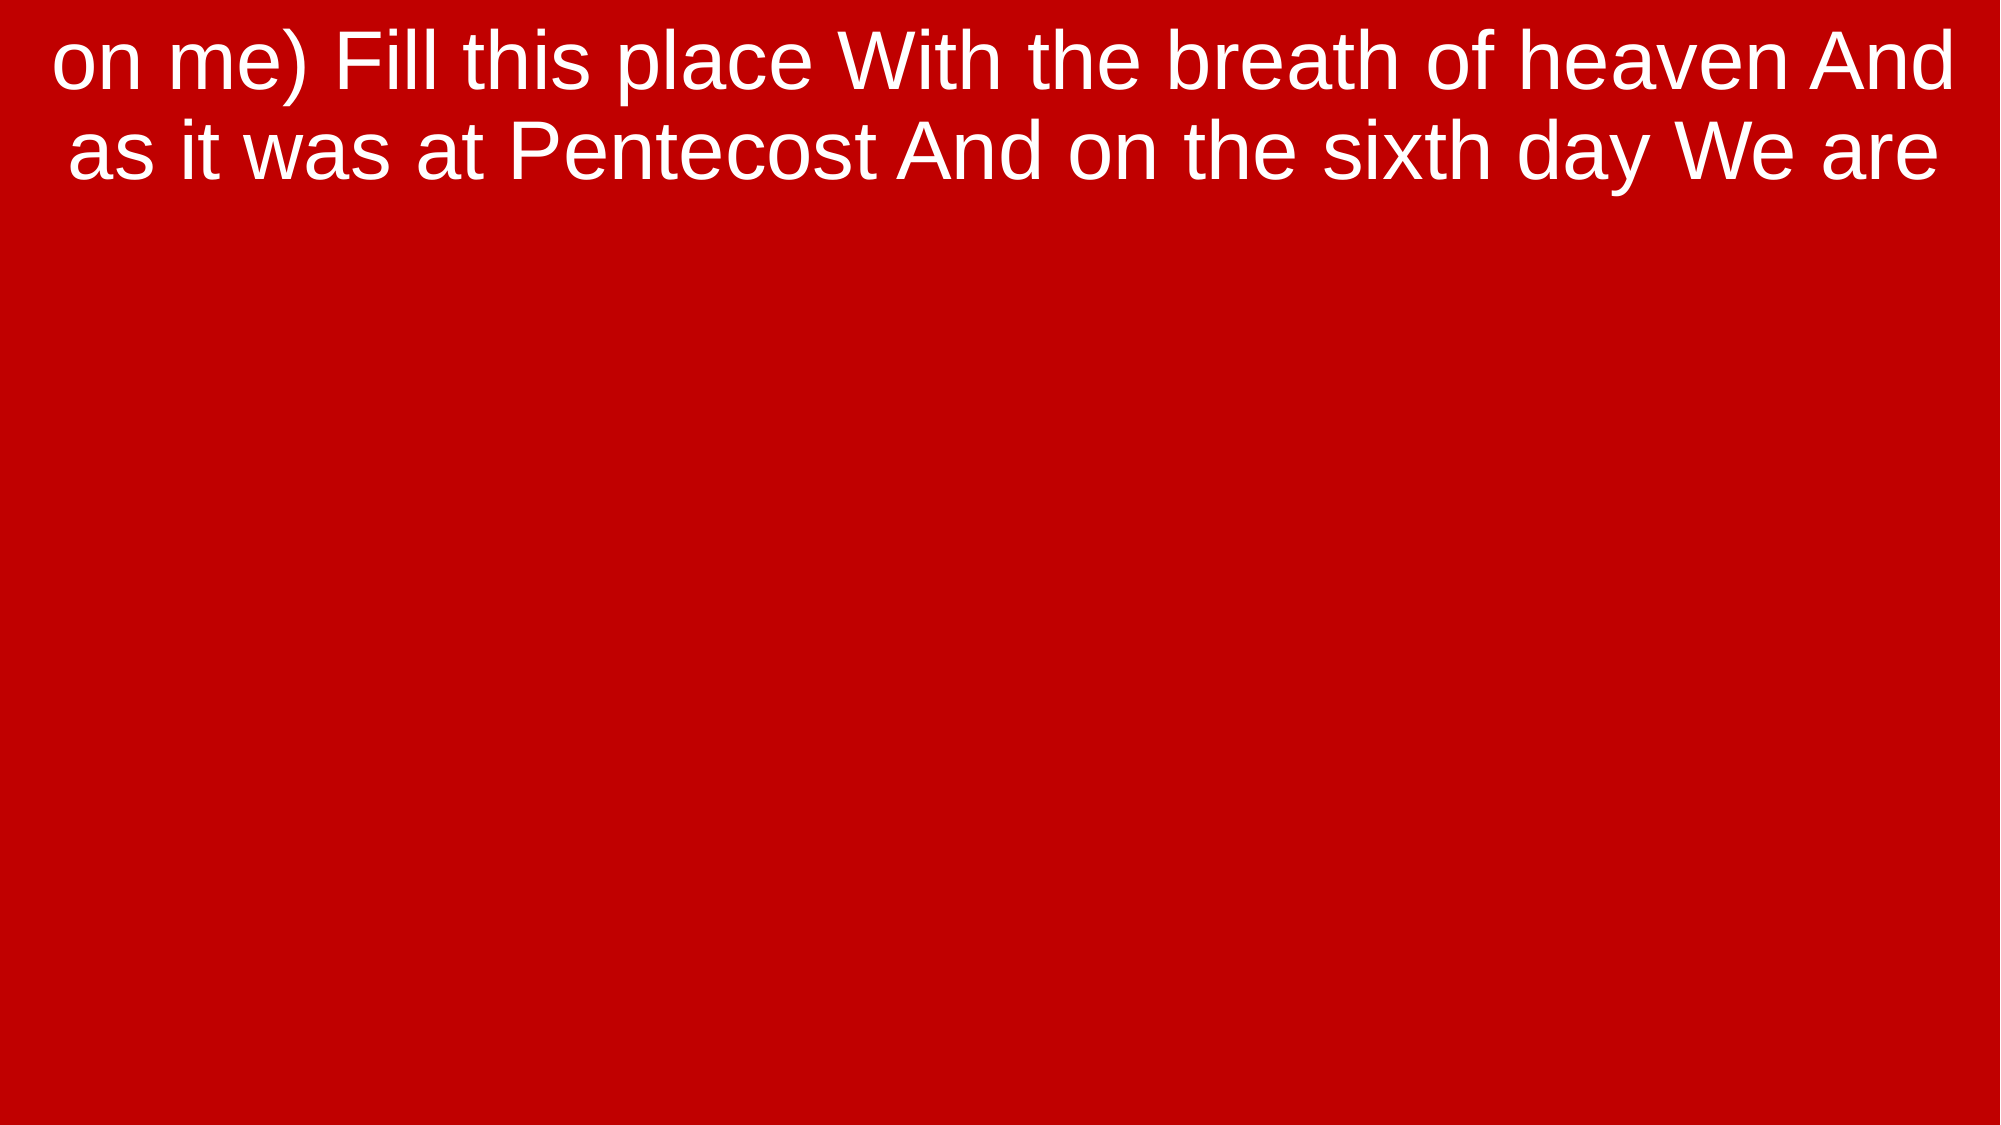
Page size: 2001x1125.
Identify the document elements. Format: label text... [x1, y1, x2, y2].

list on me) Fill this place With the breath of heaven And as it was at Pentecost And on the sixth day We are [10, 9, 2000, 784]
